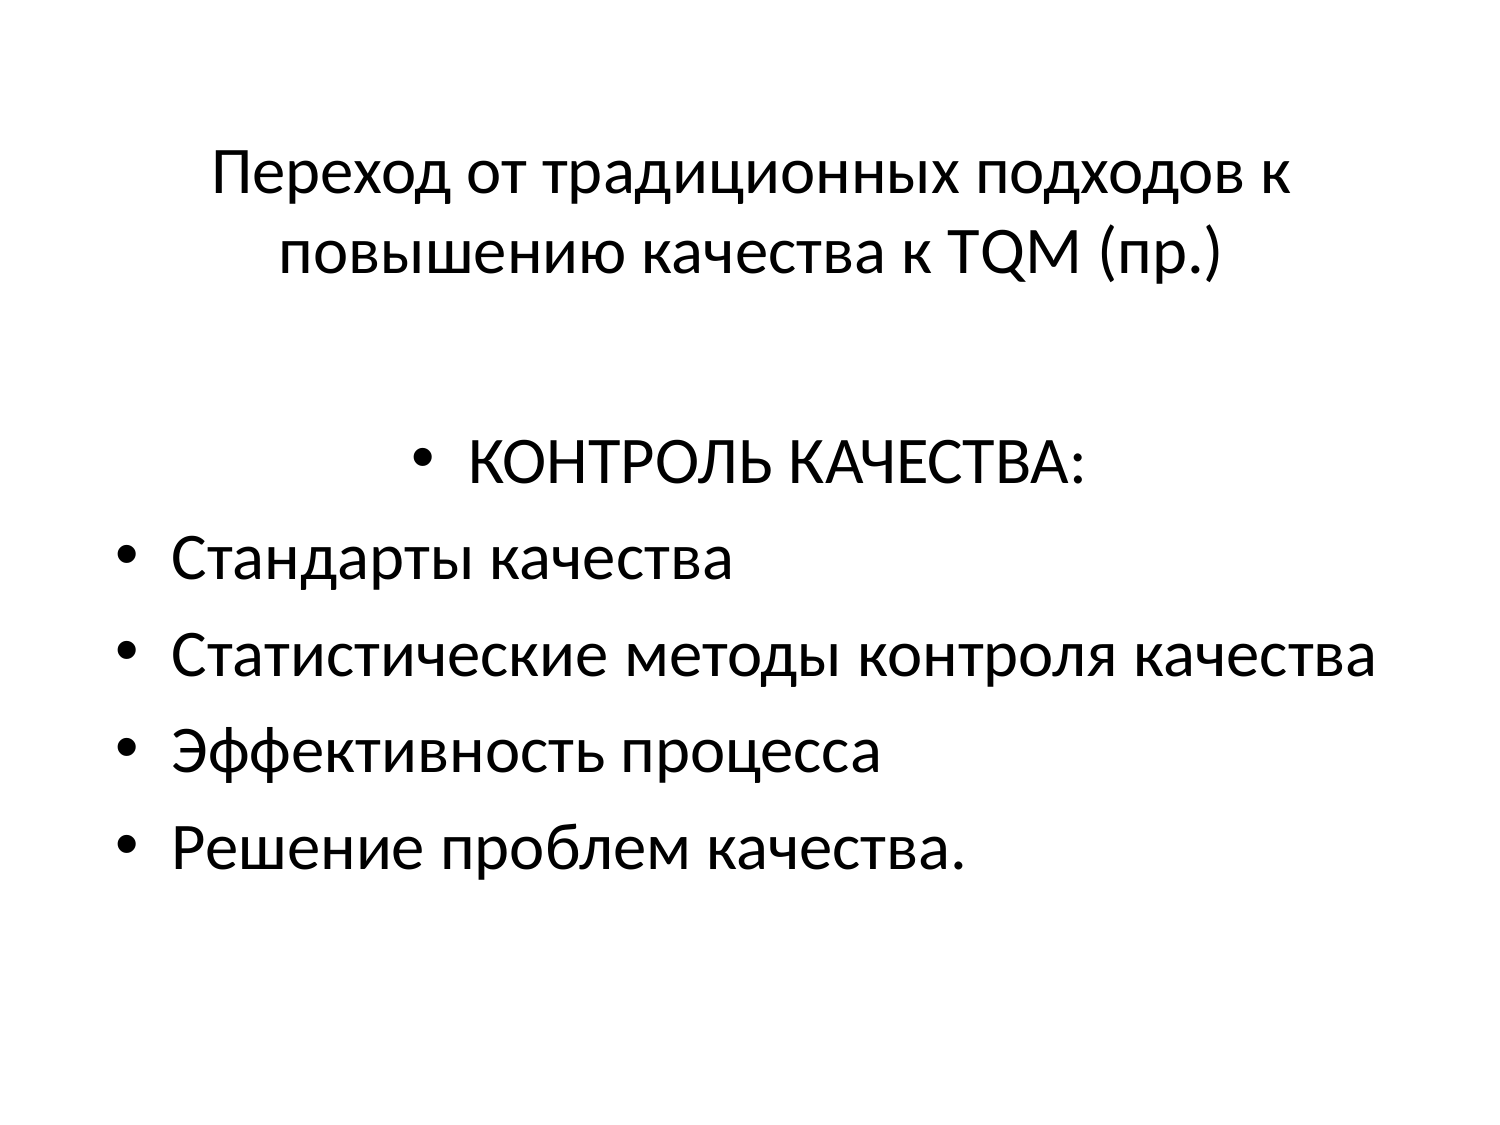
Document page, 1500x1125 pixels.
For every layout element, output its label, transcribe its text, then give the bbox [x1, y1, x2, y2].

title Переход от традиционных подходов к повышению качества к ТQМ (пр.) [76, 113, 1427, 302]
list КОНТРОЛЬ КАЧЕСТВА: Стандарты качества Статистические методы контроля качества Эффективность процесса Решение проблем качества. [100, 408, 1400, 1005]
